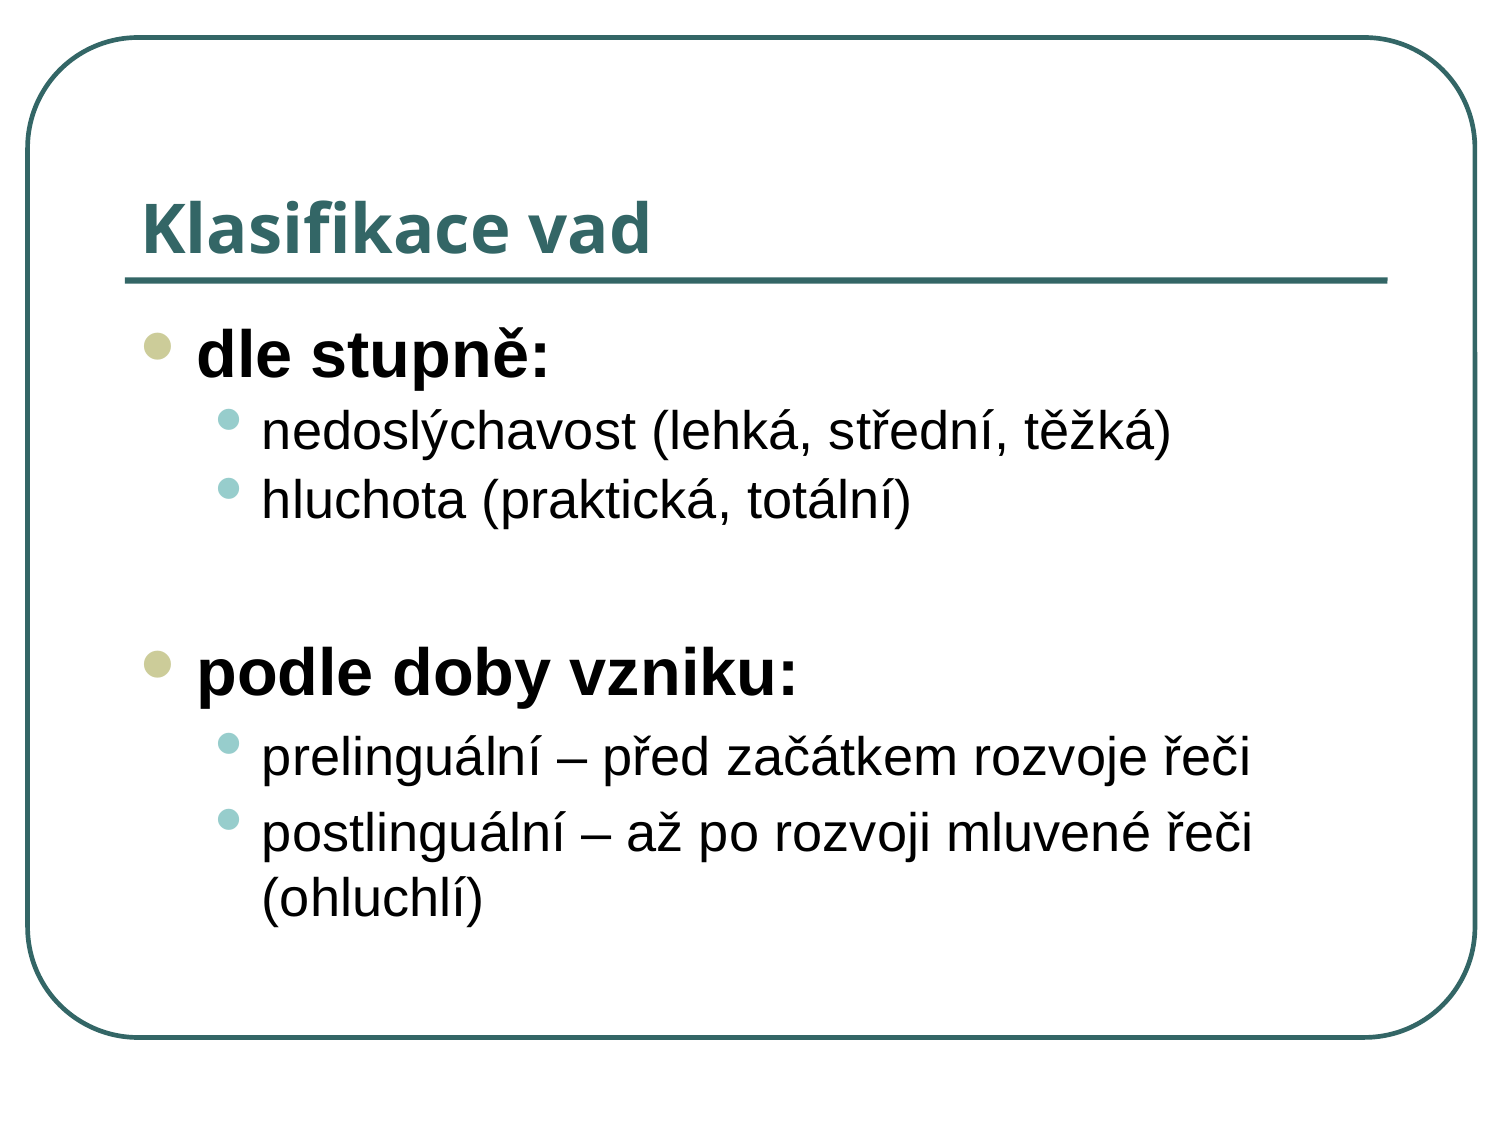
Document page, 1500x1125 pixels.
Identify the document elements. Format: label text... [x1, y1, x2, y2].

title Klasifikace vad [124, 87, 1388, 276]
list dle stupně: nedoslýchavost (lehká, střední, těžká) hluchota (praktická, totální) podle doby vzniku: prelinguální – před začátkem rozvoje řeči postlinguální – až po rozvoji mluvené řeči (ohluchlí) [124, 312, 1388, 976]
